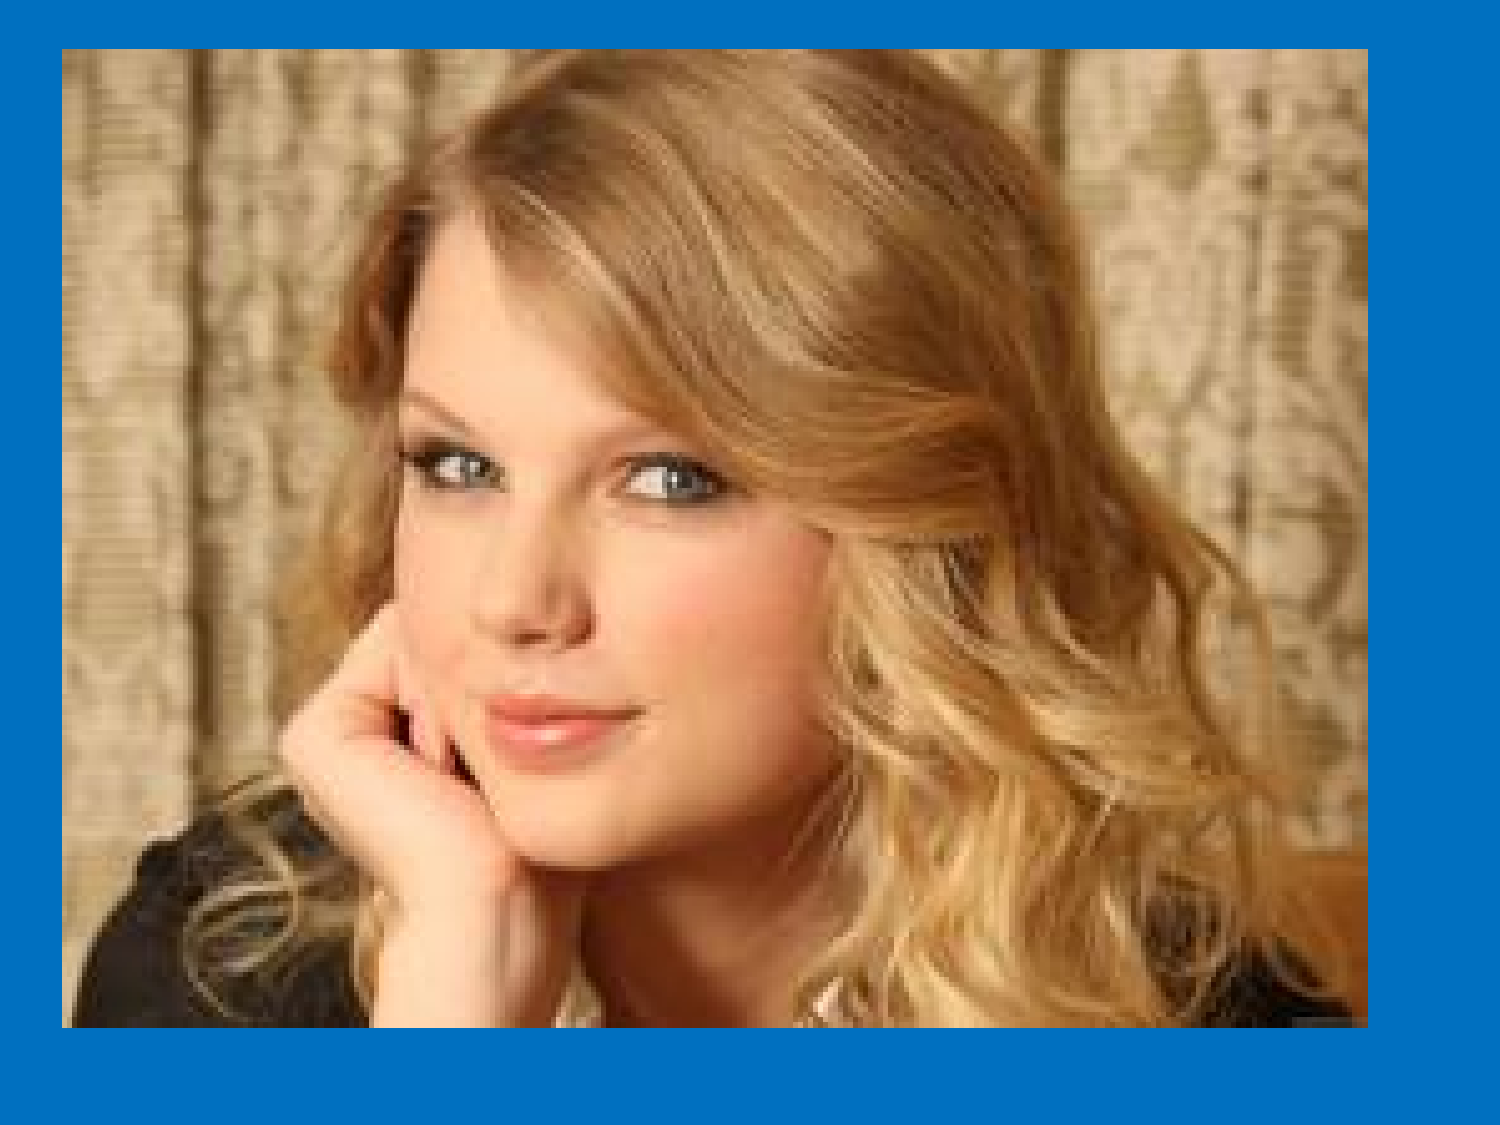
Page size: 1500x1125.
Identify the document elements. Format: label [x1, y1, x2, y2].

list [62, 49, 1368, 1028]
